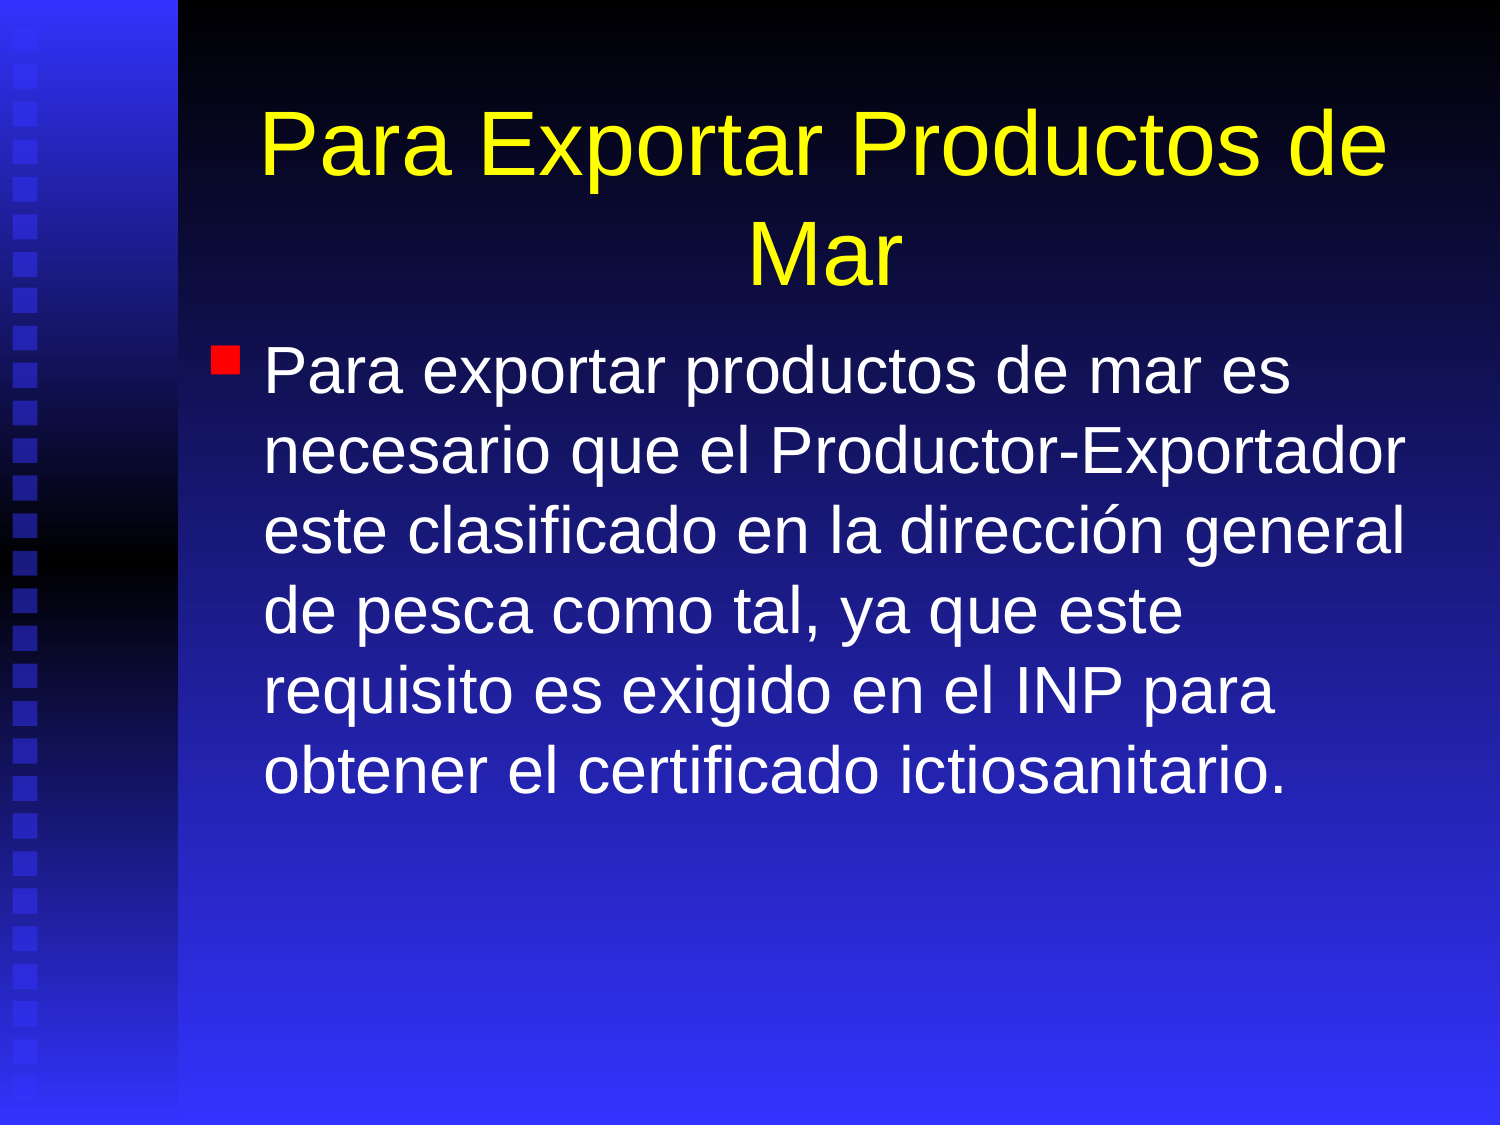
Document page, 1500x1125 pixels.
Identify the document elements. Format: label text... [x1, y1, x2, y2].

list Para exportar productos de mar es necesario que el Productor-Exportador este clasificado en la dirección general de pesca como tal, ya que este requisito es exigido en el INP para obtener el certificado ictiosanitario. [191, 318, 1468, 995]
title Para Exportar Productos de Mar [187, 99, 1463, 288]
